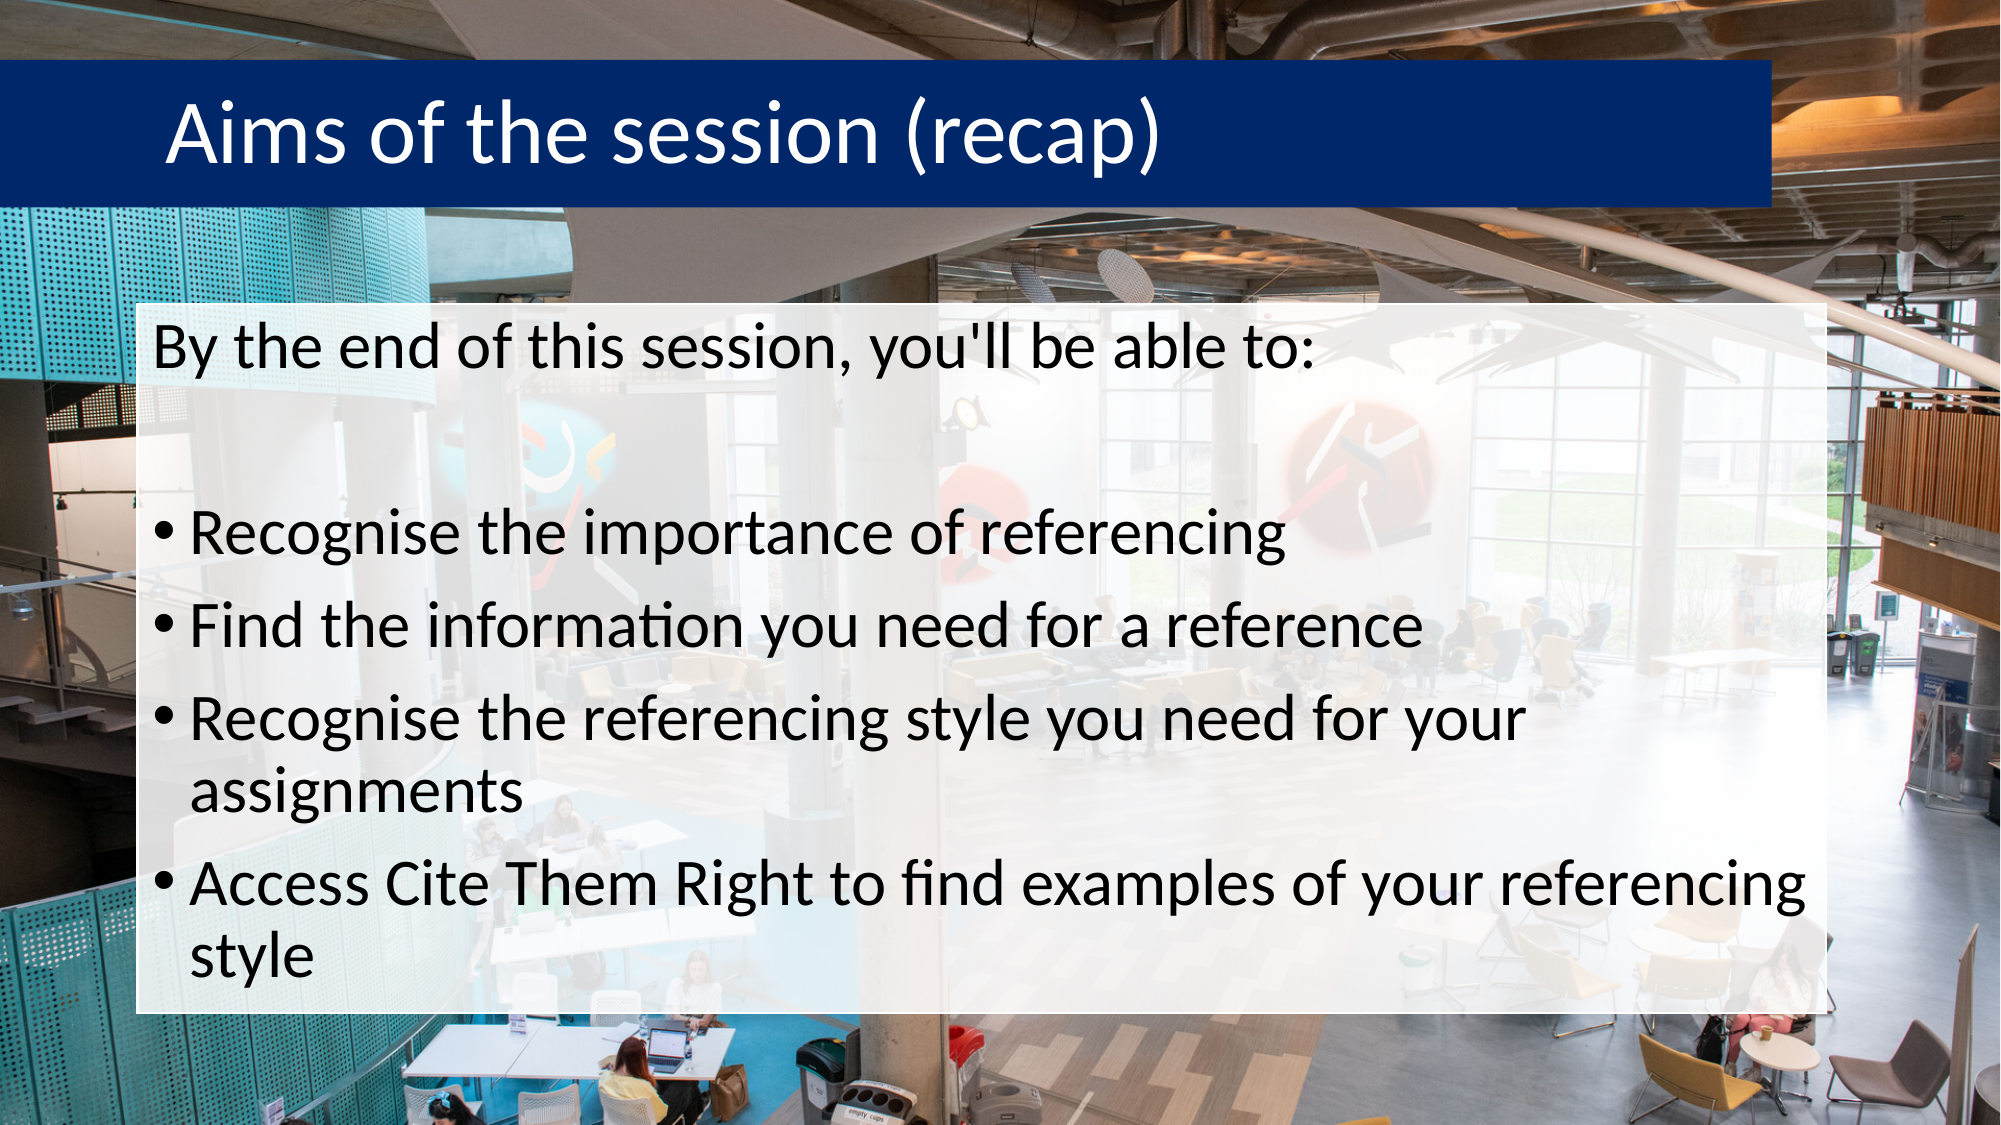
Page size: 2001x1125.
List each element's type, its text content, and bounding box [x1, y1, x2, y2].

list By the end of this session, you'll be able to: Recognise the importance of referencing Find the information you need for a reference Recognise the referencing style you need for your assignments Access Cite Them Right to find examples of your referencing style [136, 303, 1827, 1014]
picture [0, 0, 2001, 1125]
title Aims of the session (recap) [0, 59, 1772, 208]
